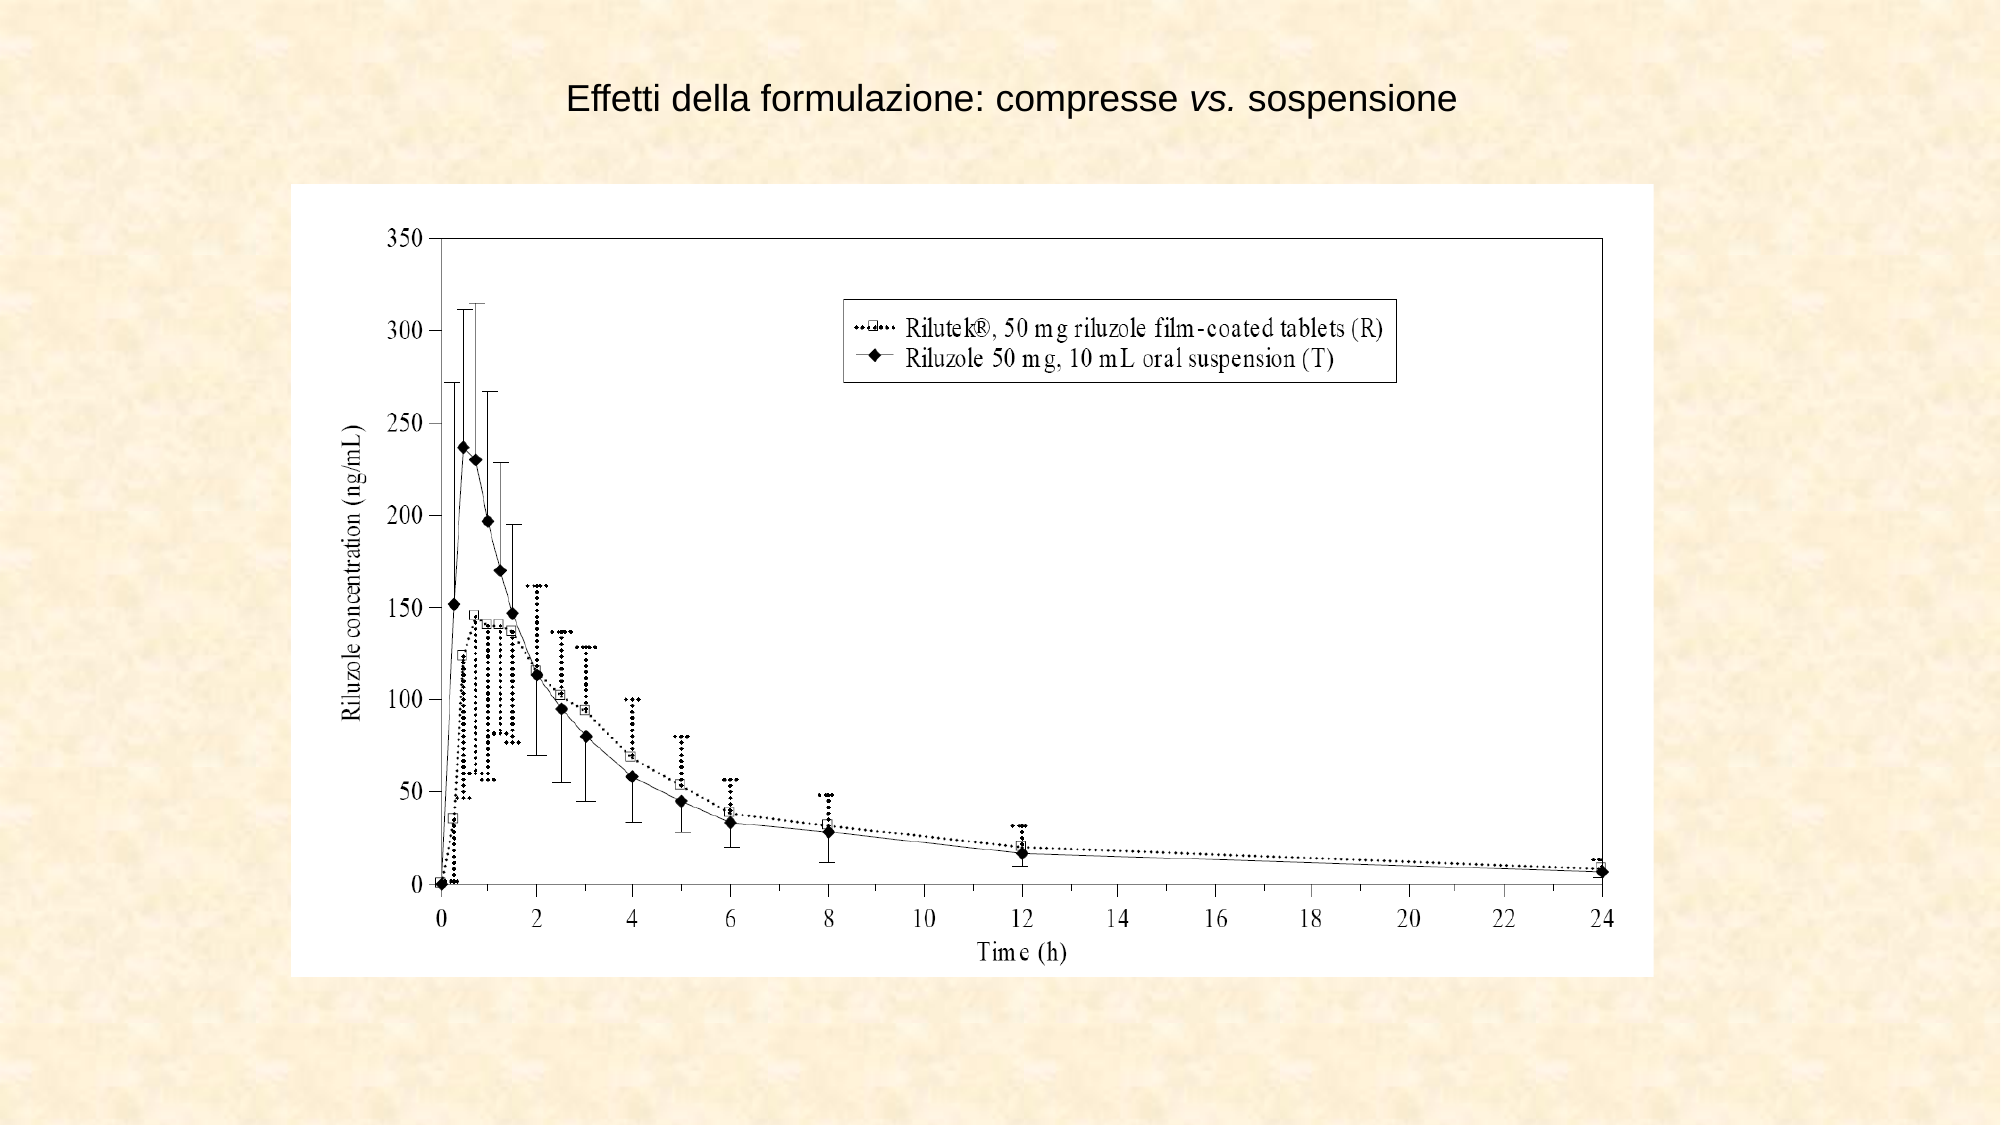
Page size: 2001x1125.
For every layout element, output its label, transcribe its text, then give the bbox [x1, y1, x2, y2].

text_box Effetti della formulazione: compresse vs. sospensione [385, 66, 1638, 127]
picture [0, 0, 2001, 1125]
